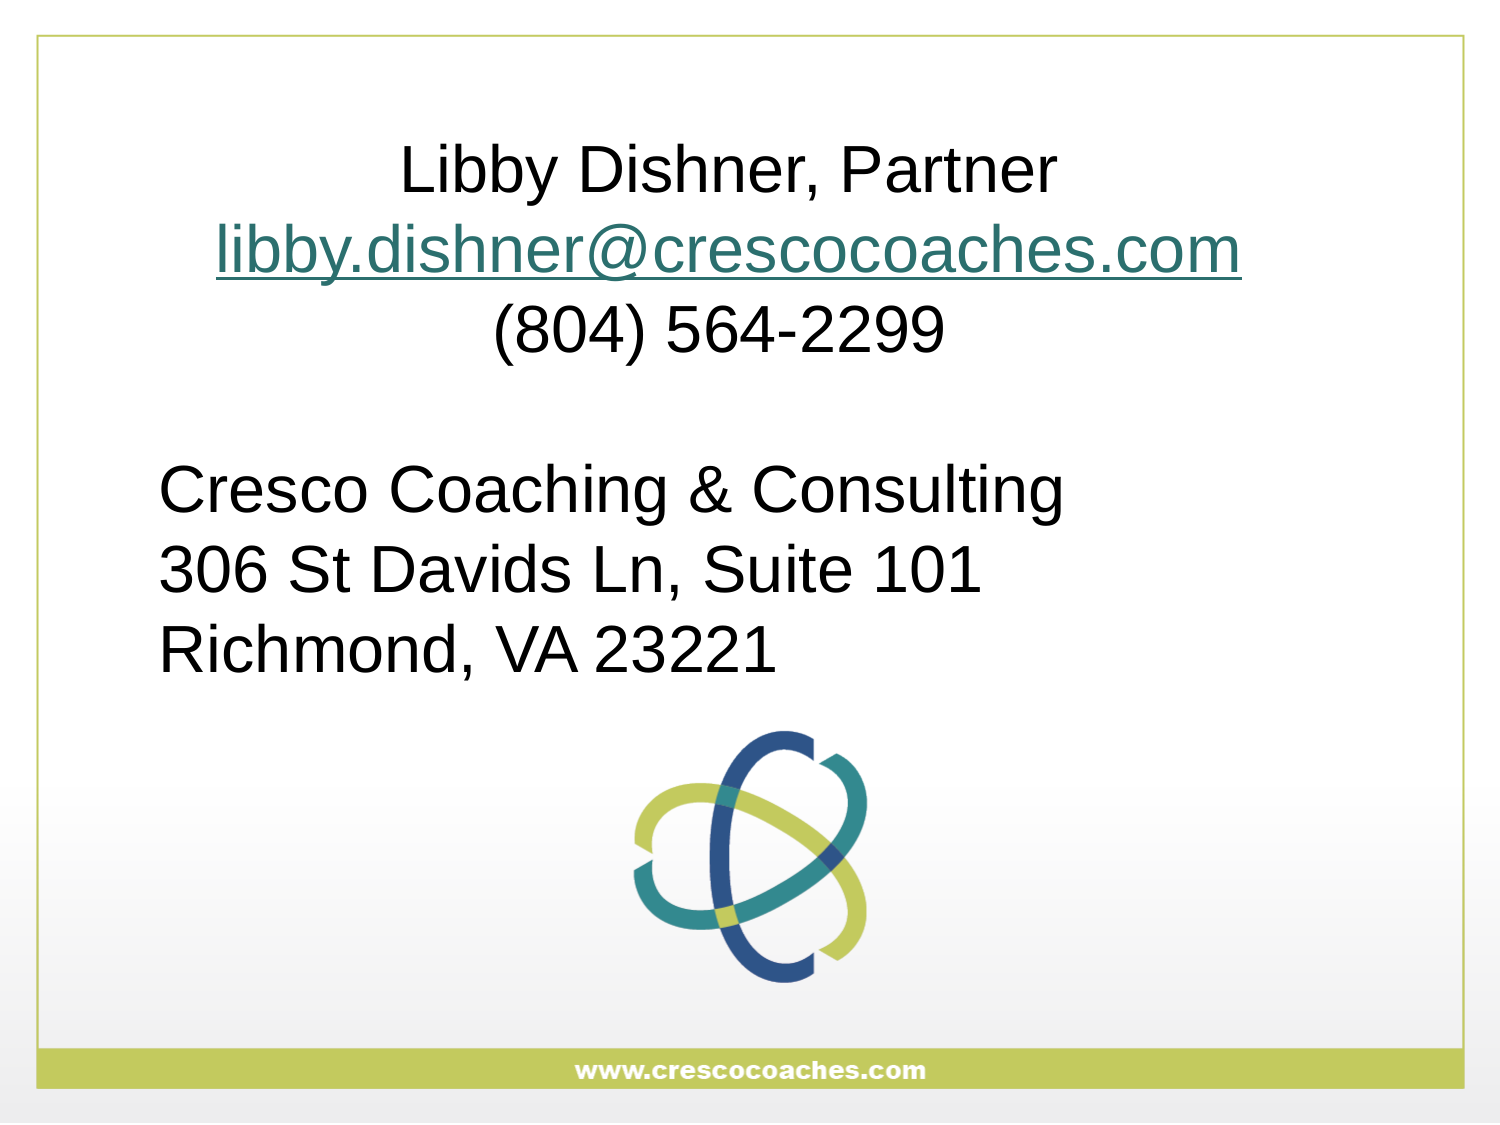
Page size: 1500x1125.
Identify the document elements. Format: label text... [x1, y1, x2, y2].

text_box Libby Dishner, Partner libby.dishner@crescocoaches.com (804) 564-2299 Cresco Coaching & Consulting 306 St Davids Ln, Suite 101 Richmond, VA 23221 [143, 118, 1315, 694]
picture [0, 0, 1500, 1125]
